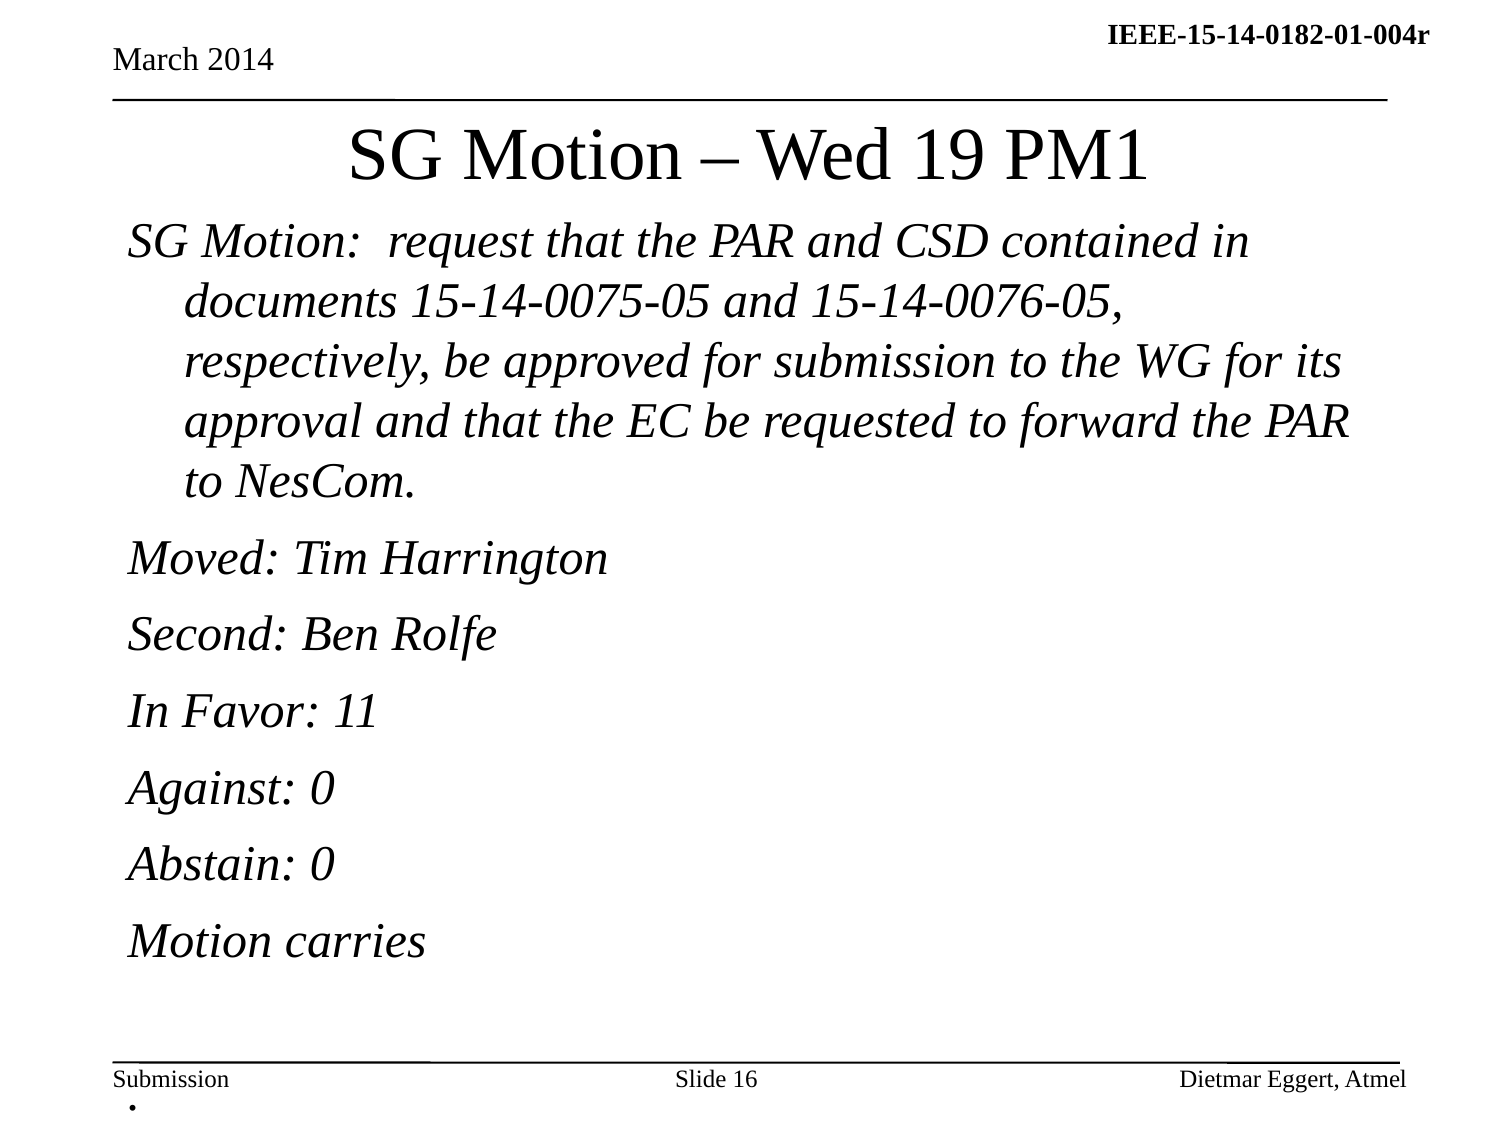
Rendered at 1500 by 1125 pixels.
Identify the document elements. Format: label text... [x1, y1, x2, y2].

list SG Motion: request that the PAR and CSD contained in documents 15-14-0075-05 and 15-14-0076-05, respectively, be approved for submission to the WG for its approval and that the EC be requested to forward the PAR to NesCom. Moved: Tim Harrington Second: Ben Rolfe In Favor: 11 Against: 0 Abstain: 0 Motion carries . [112, 199, 1387, 874]
title SG Motion – Wed 19 PM1 [112, 62, 1387, 199]
slide_number Slide 16 [674, 1061, 858, 1125]
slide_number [112, 36, 446, 62]
footer Dietmar Eggert, Atmel [899, 1061, 1408, 1123]
